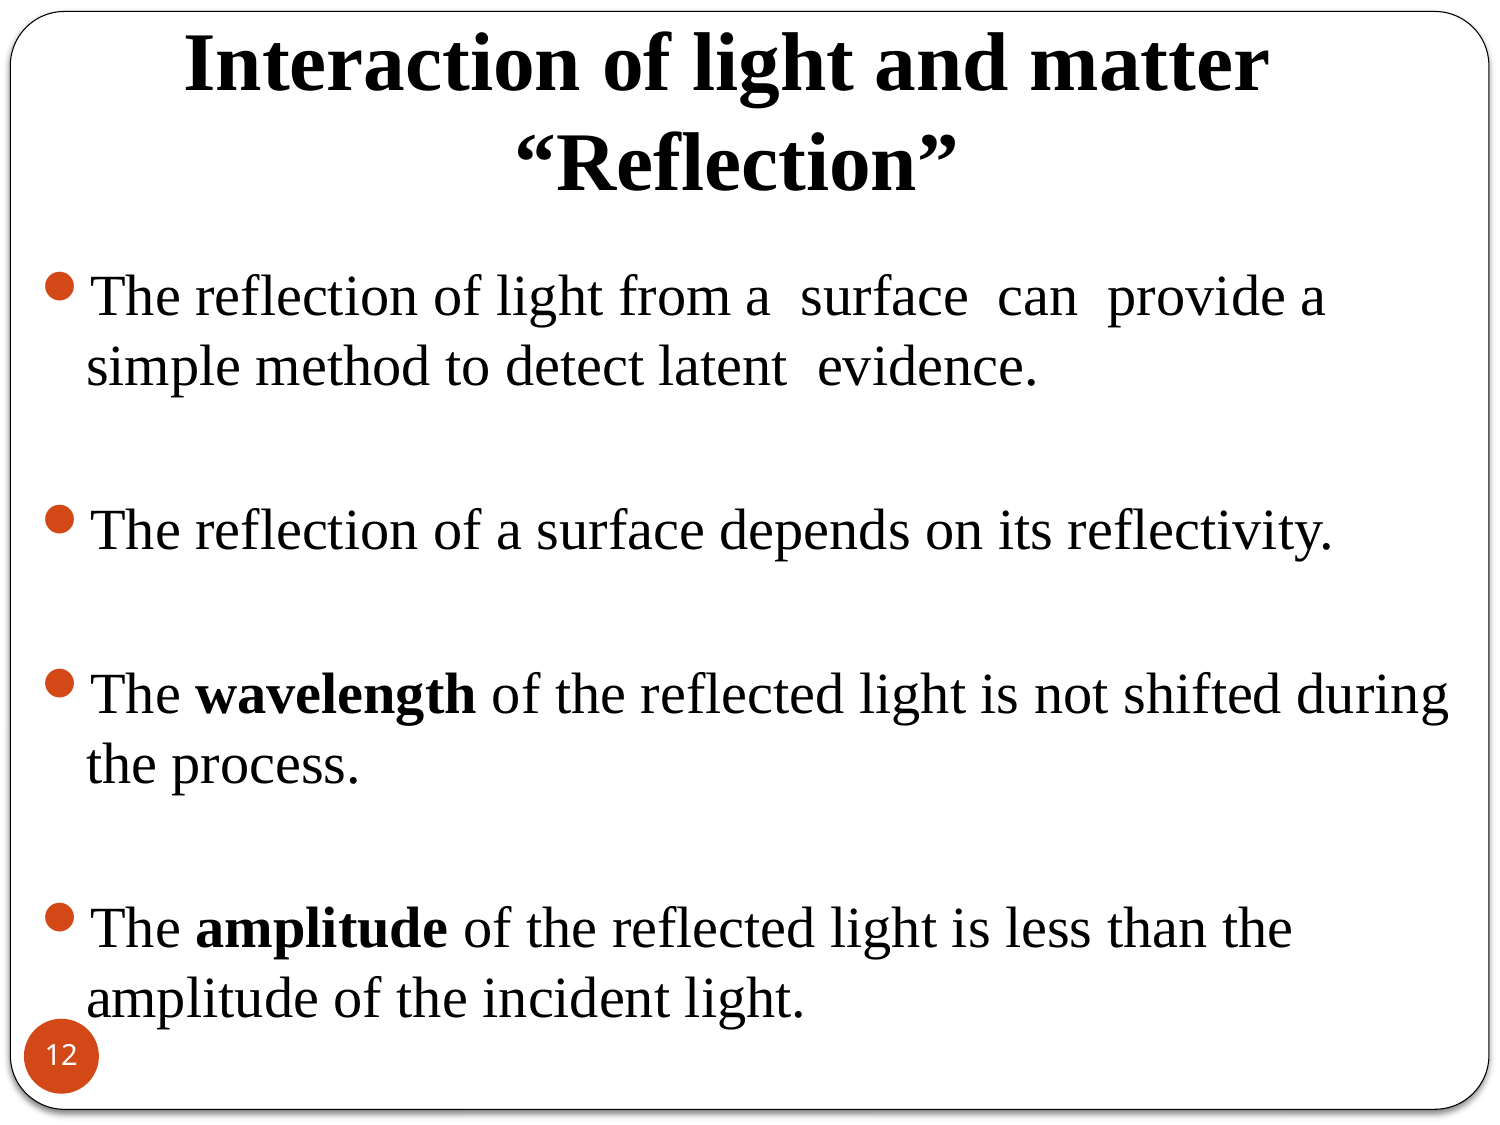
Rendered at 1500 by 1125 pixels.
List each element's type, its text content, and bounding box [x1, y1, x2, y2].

list The reflection of light from a surface can provide a simple method to detect latent evidence. The reflection of a surface depends on its reflectivity. The wavelength of the reflected light is not shifted during the process. The amplitude of the reflected light is less than the amplitude of the incident light. [26, 249, 1500, 1038]
text_box Interaction of light and matter “Reflection” [168, 0, 1306, 215]
slide_number 12 [23, 1038, 99, 1094]
